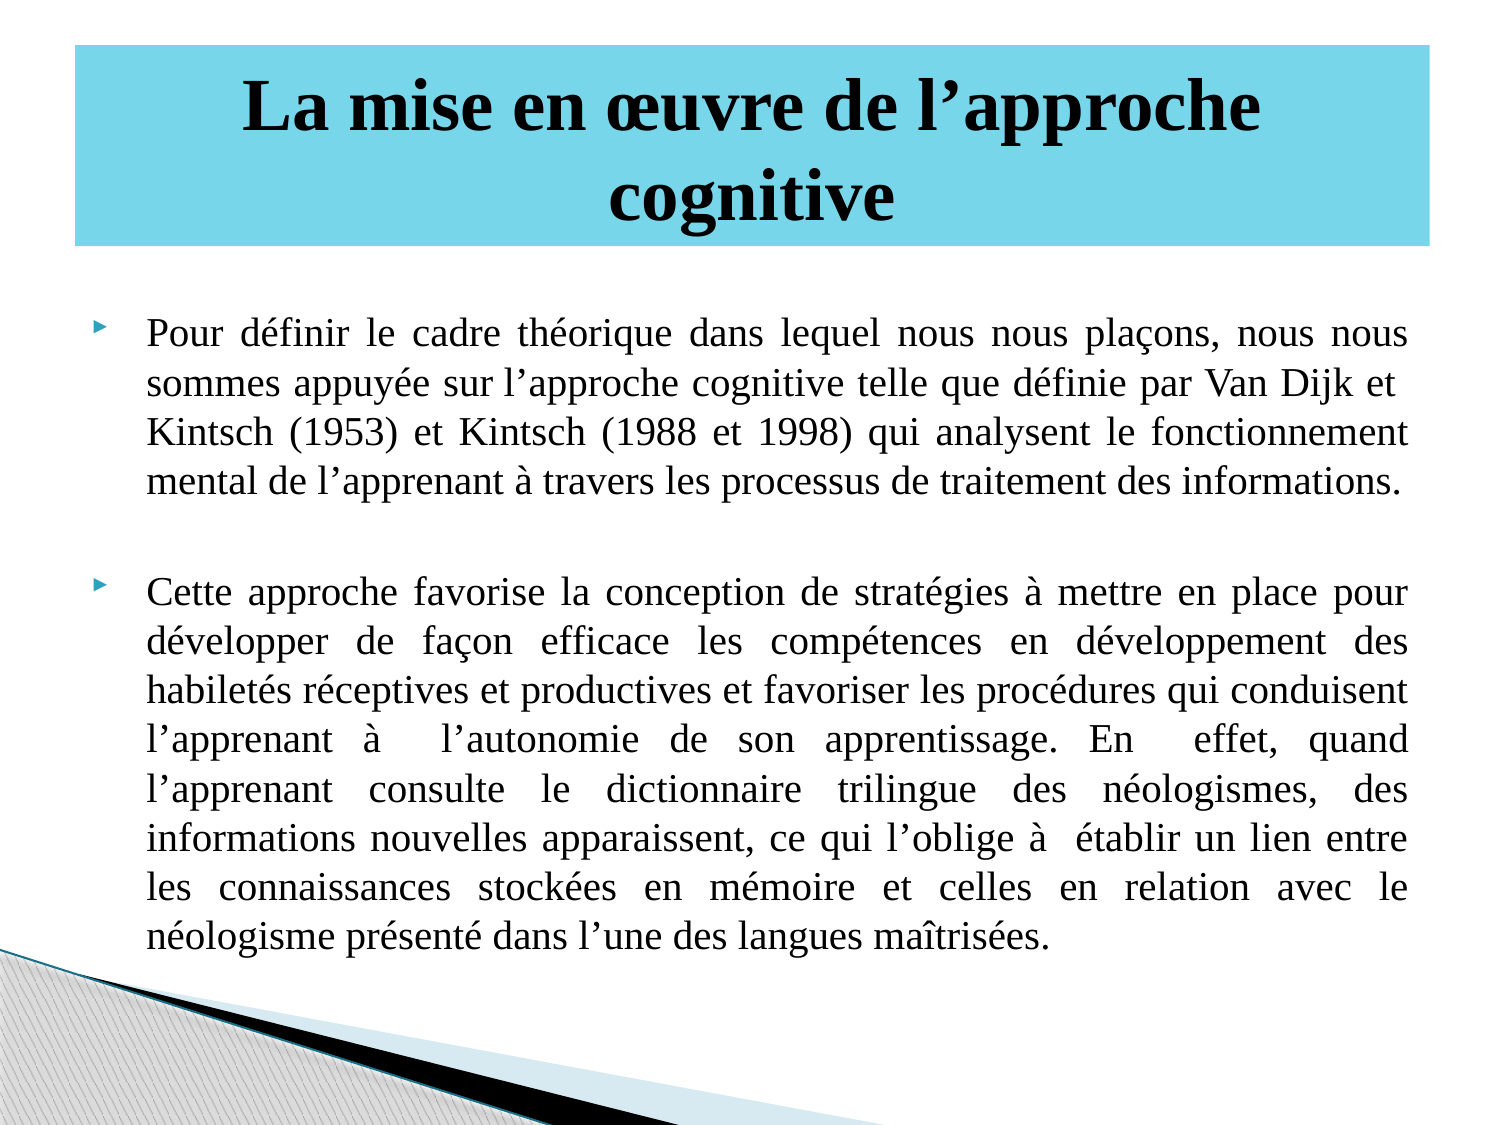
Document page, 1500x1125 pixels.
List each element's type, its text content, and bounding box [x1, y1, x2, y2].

title La mise en œuvre de l’approche cognitive [75, 45, 1430, 247]
list Pour définir le cadre théorique dans lequel nous nous plaçons, nous nous sommes appuyée sur l’approche cognitive telle que définie par Van Dijk et Kintsch (1953) et Kintsch (1988 et 1998) qui analysent le fonctionnement mental de l’apprenant à travers les processus de traitement des informations. Cette approche favorise la conception de stratégies à mettre en place pour développer de façon efficace les compétences en développement des habiletés réceptives et productives et favoriser les procédures qui conduisent l’apprenant à l’autonomie de son apprentissage. En effet, quand l’apprenant consulte le dictionnaire trilingue des néologismes, des informations nouvelles apparaissent, ce qui l’oblige à établir un lien entre les connaissances stockées en mémoire et celles en relation avec le néologisme présenté dans l’une des langues maîtrisées. [75, 247, 1425, 986]
